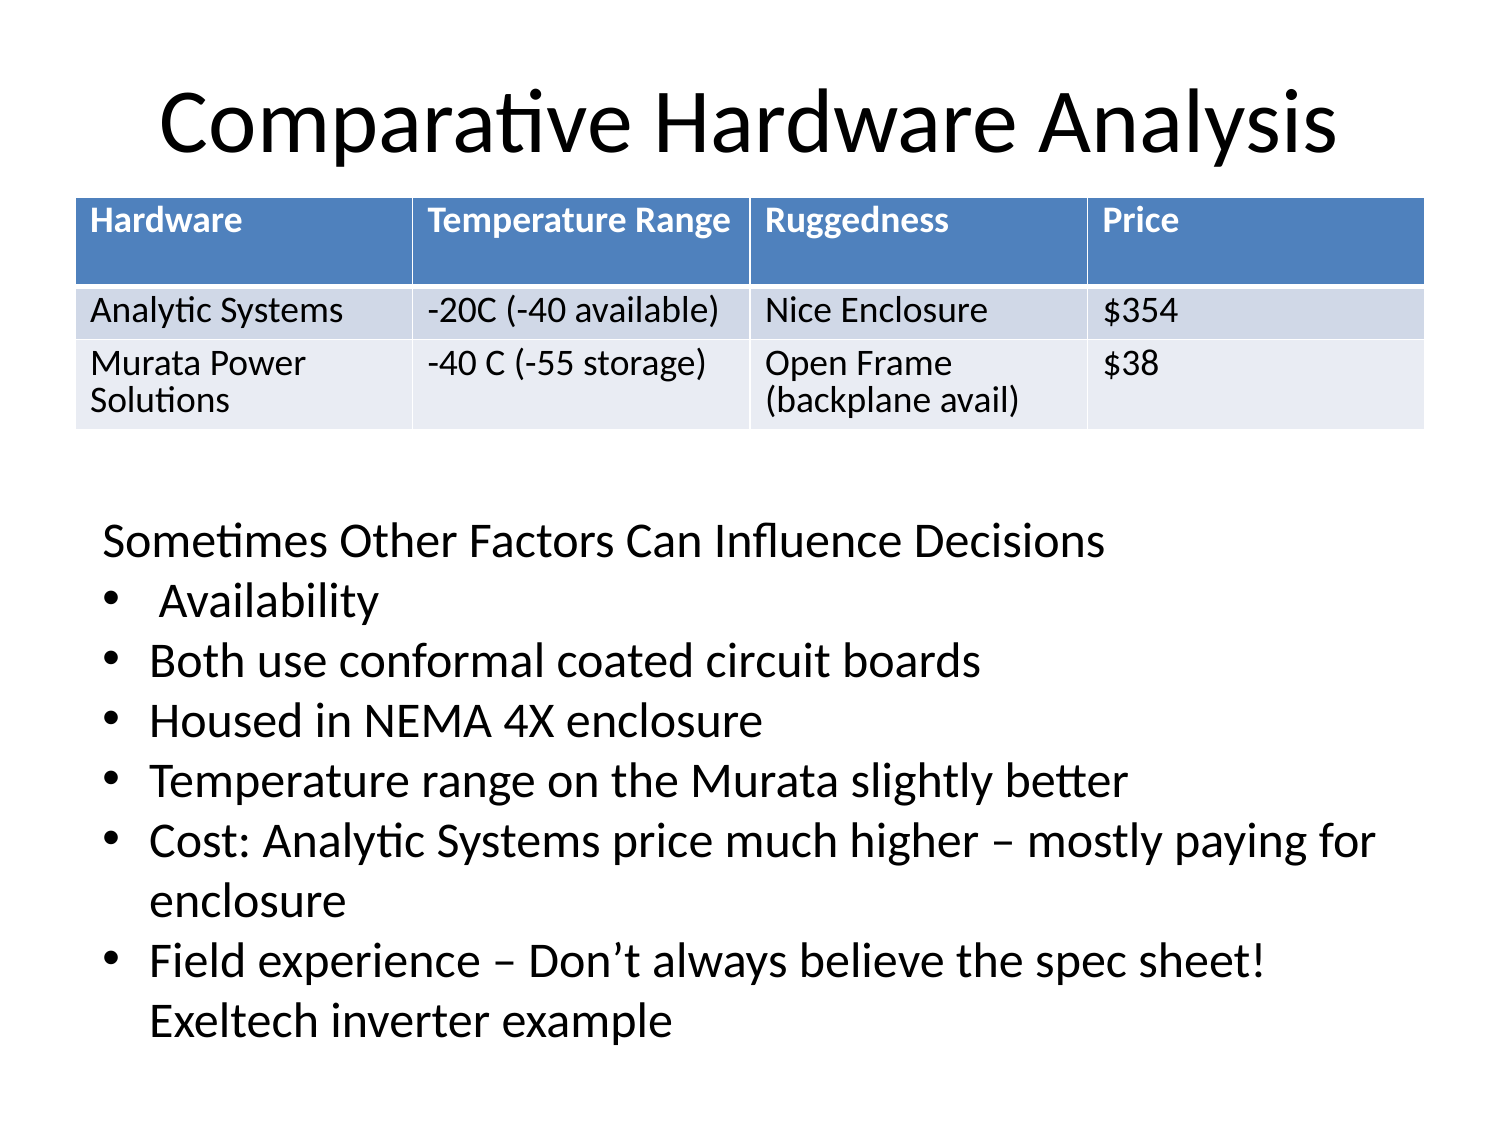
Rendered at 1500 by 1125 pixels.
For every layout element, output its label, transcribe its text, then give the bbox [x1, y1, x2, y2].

text_box Sometimes Other Factors Can Influence Decisions Availability Both use conformal coated circuit boards Housed in NEMA 4X enclosure Temperature range on the Murata slightly better Cost: Analytic Systems price much higher – mostly paying for enclosure Field experience – Don’t always believe the spec sheet! Exeltech inverter example [87, 499, 1413, 1055]
table_cell -40 C (-55 storage) [413, 340, 749, 429]
table_header Hardware [76, 198, 412, 284]
table_cell Open Frame (backplane avail) [751, 340, 1087, 429]
table_cell Analytic Systems [76, 289, 412, 339]
title Comparative Hardware Analysis [75, 45, 1425, 188]
table_cell Murata Power Solutions [76, 340, 412, 429]
table_cell Nice Enclosure [751, 289, 1087, 339]
table_header Price [1088, 198, 1424, 284]
table_cell $38 [1088, 340, 1424, 429]
table_cell $354 [1088, 289, 1424, 339]
table_header Temperature Range [413, 198, 749, 284]
table_cell -20C (-40 available) [413, 289, 749, 339]
table_header Ruggedness [751, 198, 1087, 284]
